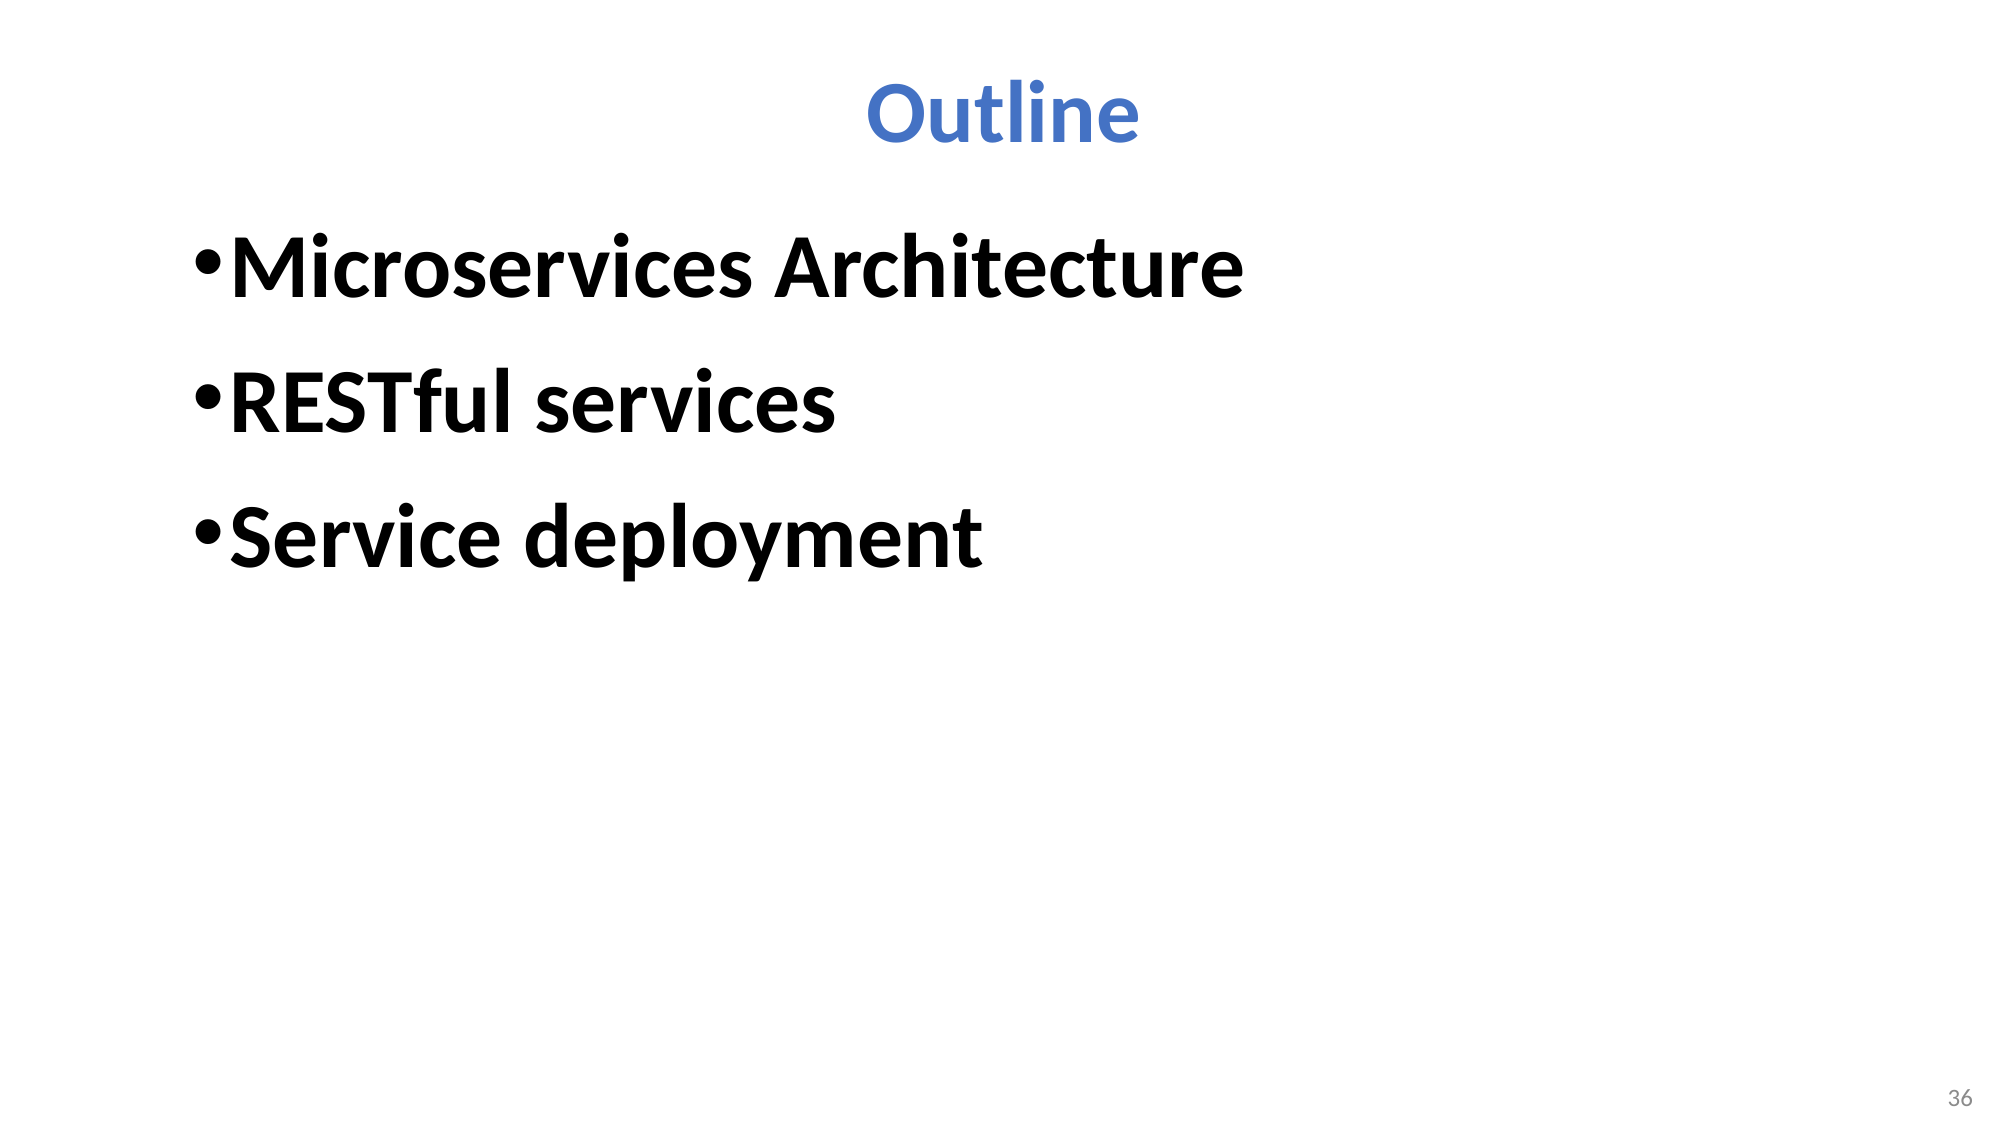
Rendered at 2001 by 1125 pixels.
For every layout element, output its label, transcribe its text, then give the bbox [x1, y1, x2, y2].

list Microservices Architecture RESTful services Service deployment [176, 198, 1831, 1024]
slide_number 36 [1830, 1076, 1989, 1116]
title Outline [176, 45, 1831, 168]
